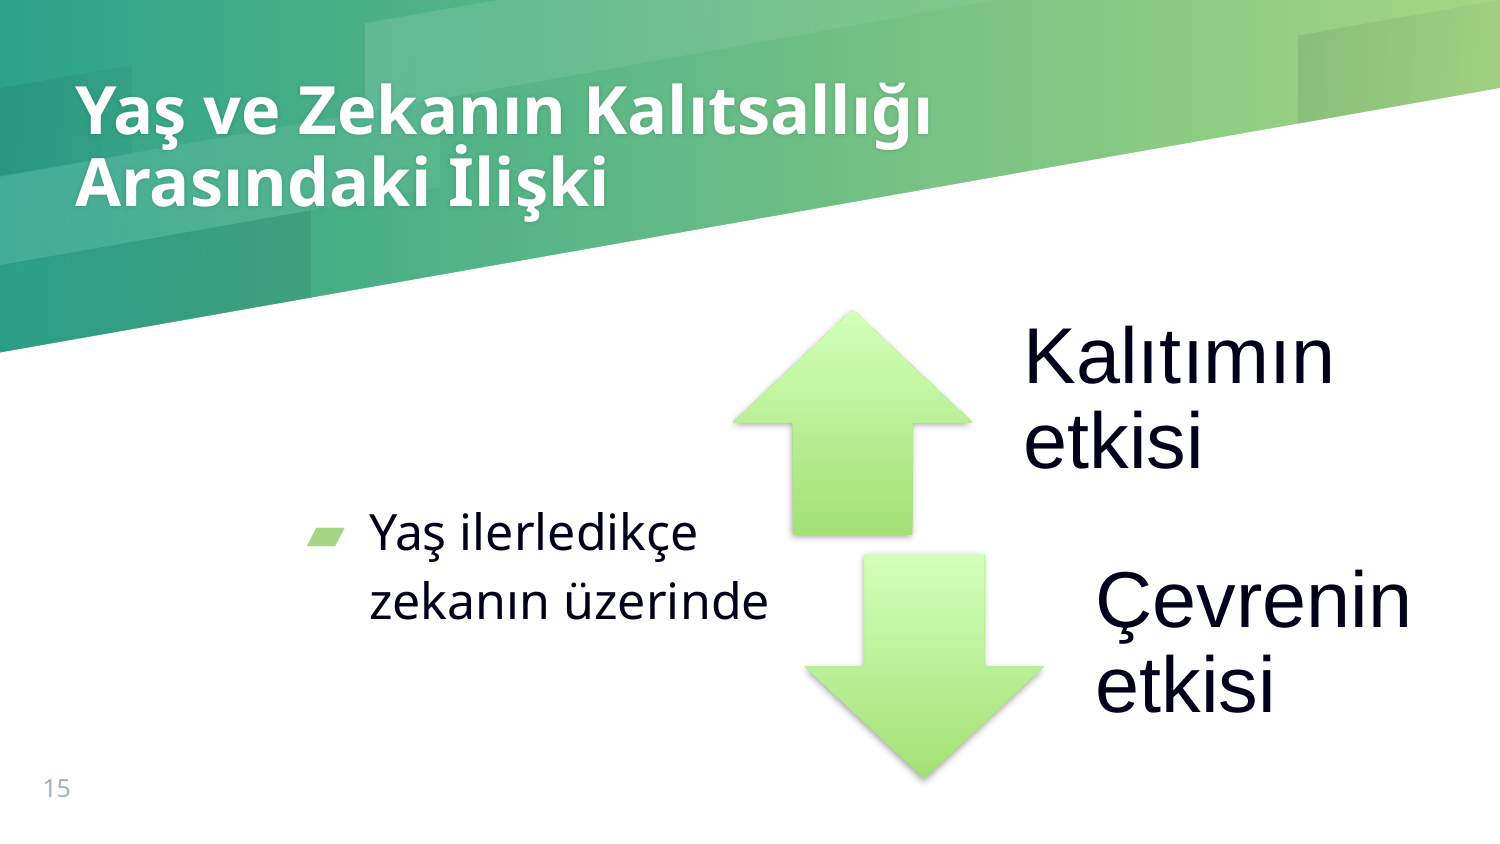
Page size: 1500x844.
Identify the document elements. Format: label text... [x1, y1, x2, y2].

slide_number 15 [42, 766, 122, 807]
list Yaş ilerledikçe zekanın üzerinde [294, 491, 727, 624]
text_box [732, 309, 1458, 780]
title Yaş ve Zekanın Kalıtsallığı Arasındaki İlişki [75, 0, 975, 298]
